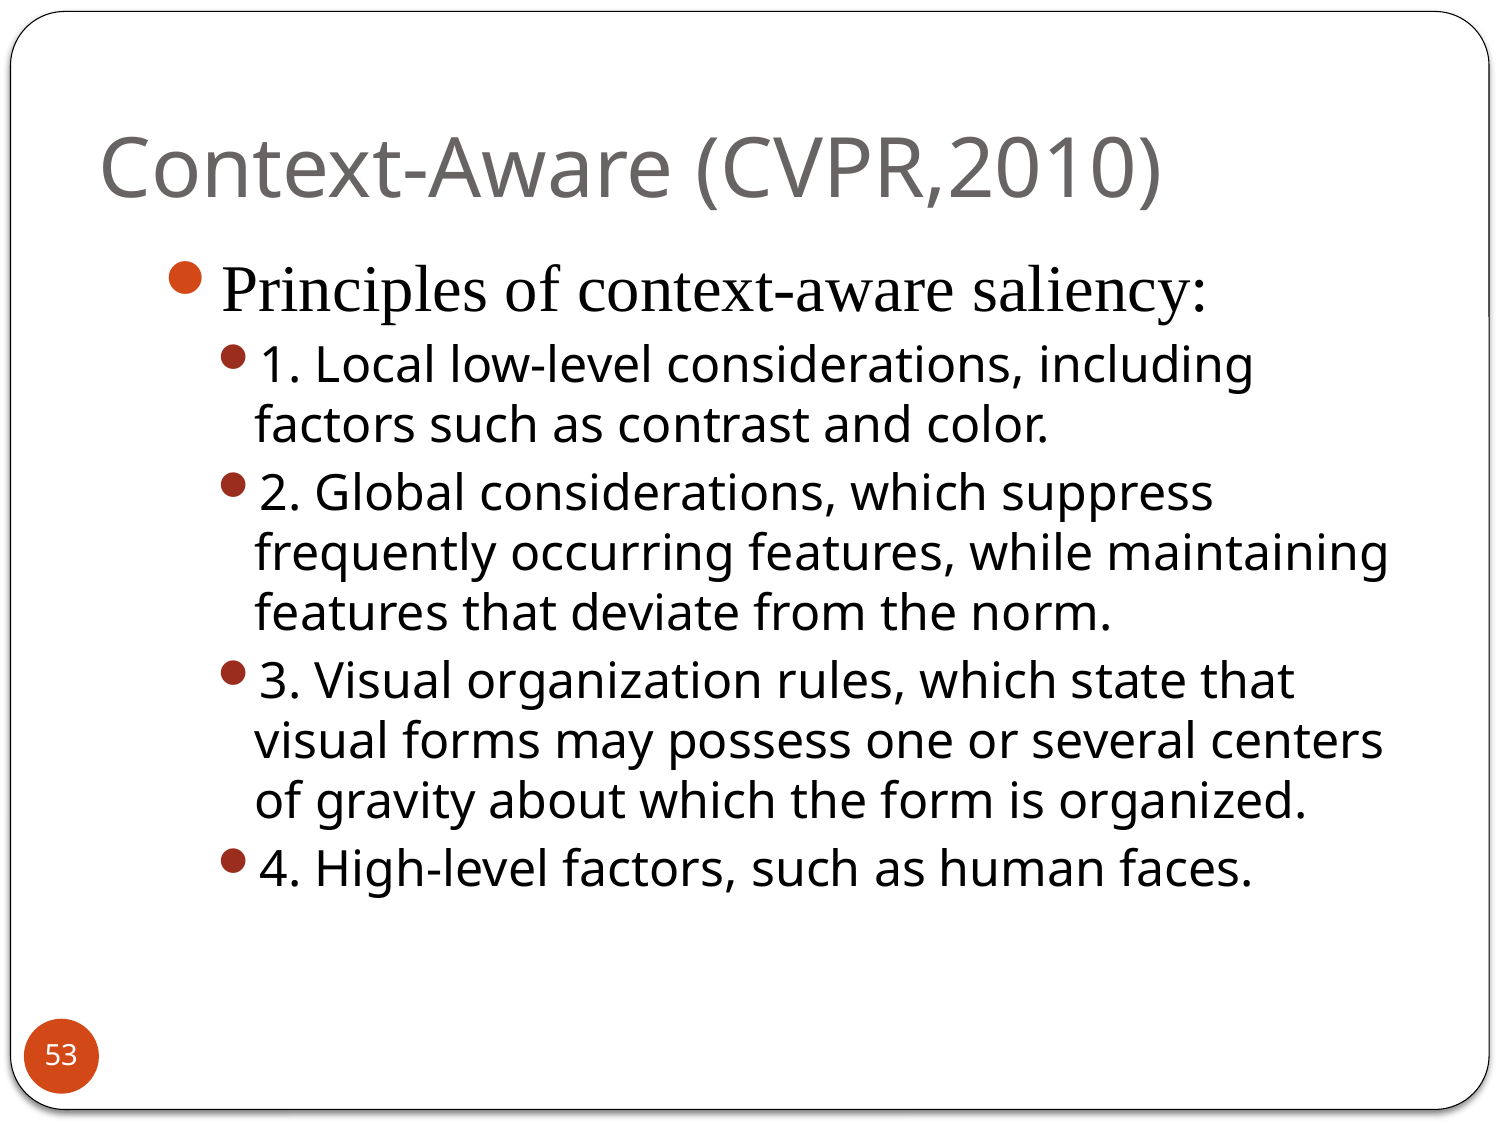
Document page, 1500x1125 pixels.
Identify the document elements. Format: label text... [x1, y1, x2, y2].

text_box Context-Aware (CVPR,2010) [74, 41, 1425, 230]
slide_number 53 [23, 1018, 99, 1094]
list Principles of context-aware saliency: 1. Local low-level considerations, including factors such as contrast and color. 2. Global considerations, which suppress frequently occurring features, while maintaining features that deviate from the norm. 3. Visual organization rules, which state that visual forms may possess one or several centers of gravity about which the form is organized. 4. High-level factors, such as human faces. [150, 237, 1425, 988]
